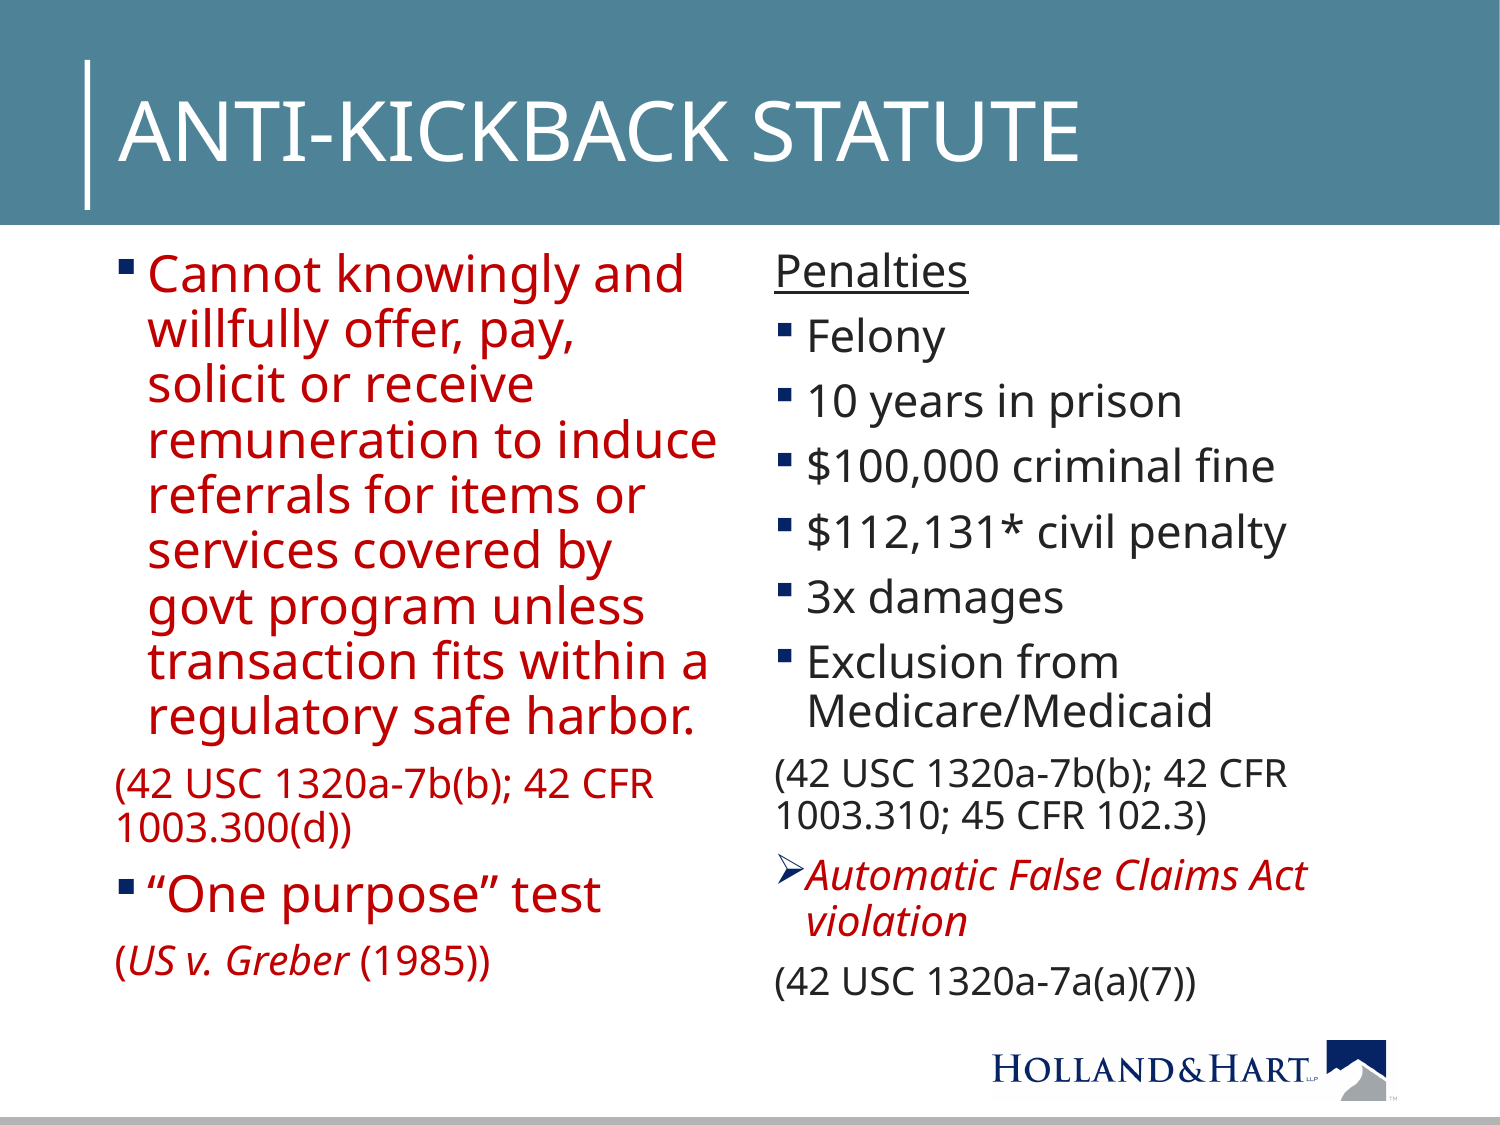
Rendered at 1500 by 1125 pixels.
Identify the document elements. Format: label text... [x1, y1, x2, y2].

list Penalties Felony 10 years in prison $100,000 criminal fine $112,131* civil penalty 3x damages Exclusion from Medicare/Medicaid (42 USC 1320a-7b(b); 42 CFR 1003.310; 45 CFR 102.3) Automatic False Claims Act violation (42 USC 1320a-7a(a)(7)) [759, 240, 1397, 1014]
title Anti-Kickback Statute [103, 59, 1397, 210]
picture [992, 1040, 1397, 1101]
list Cannot knowingly and willfully offer, pay, solicit or receive remuneration to induce referrals for items or services covered by govt program unless transaction fits within a regulatory safe harbor. (42 USC 1320a-7b(b); 42 CFR 1003.300(d)) “One purpose” test (US v. Greber (1985)) [99, 240, 738, 1082]
